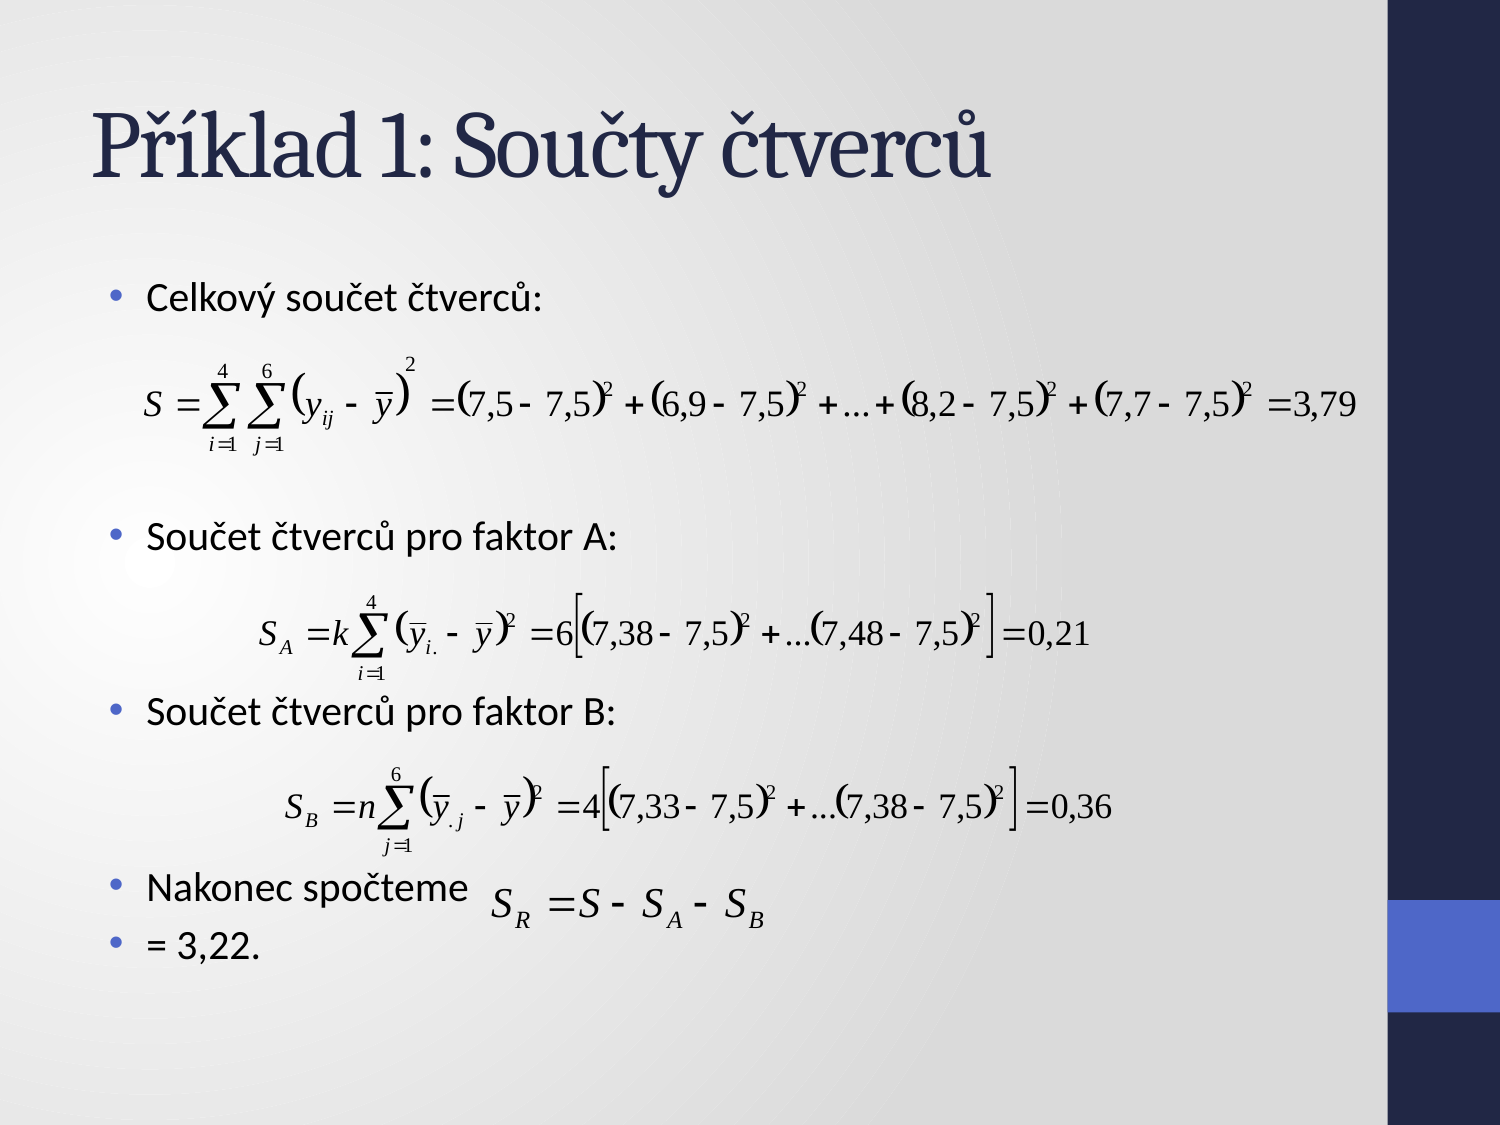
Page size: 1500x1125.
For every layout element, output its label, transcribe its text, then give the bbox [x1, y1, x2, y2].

title Příklad 1: Součty čtverců [75, 45, 1325, 233]
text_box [252, 585, 1095, 689]
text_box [483, 874, 772, 937]
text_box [136, 347, 1364, 464]
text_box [278, 757, 1120, 864]
